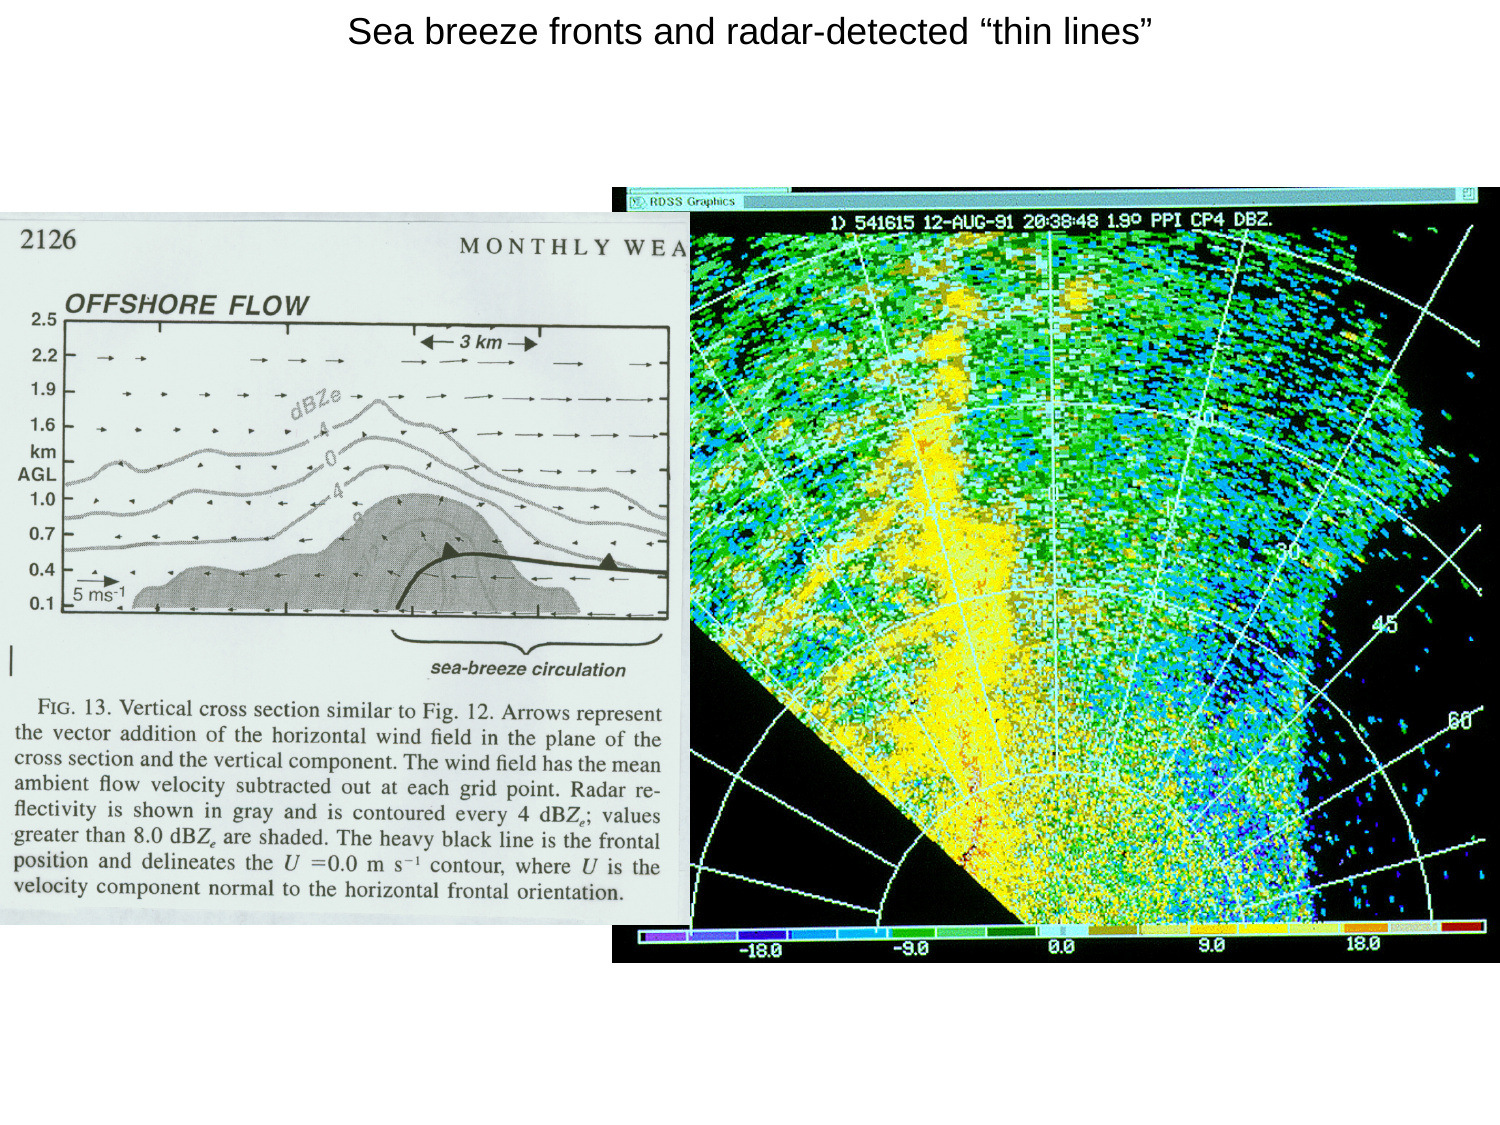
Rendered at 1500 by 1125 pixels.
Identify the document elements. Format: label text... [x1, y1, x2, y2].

text_box Sea breeze fronts and radar-detected “thin lines” [0, 0, 1500, 60]
picture [0, 187, 1500, 964]
